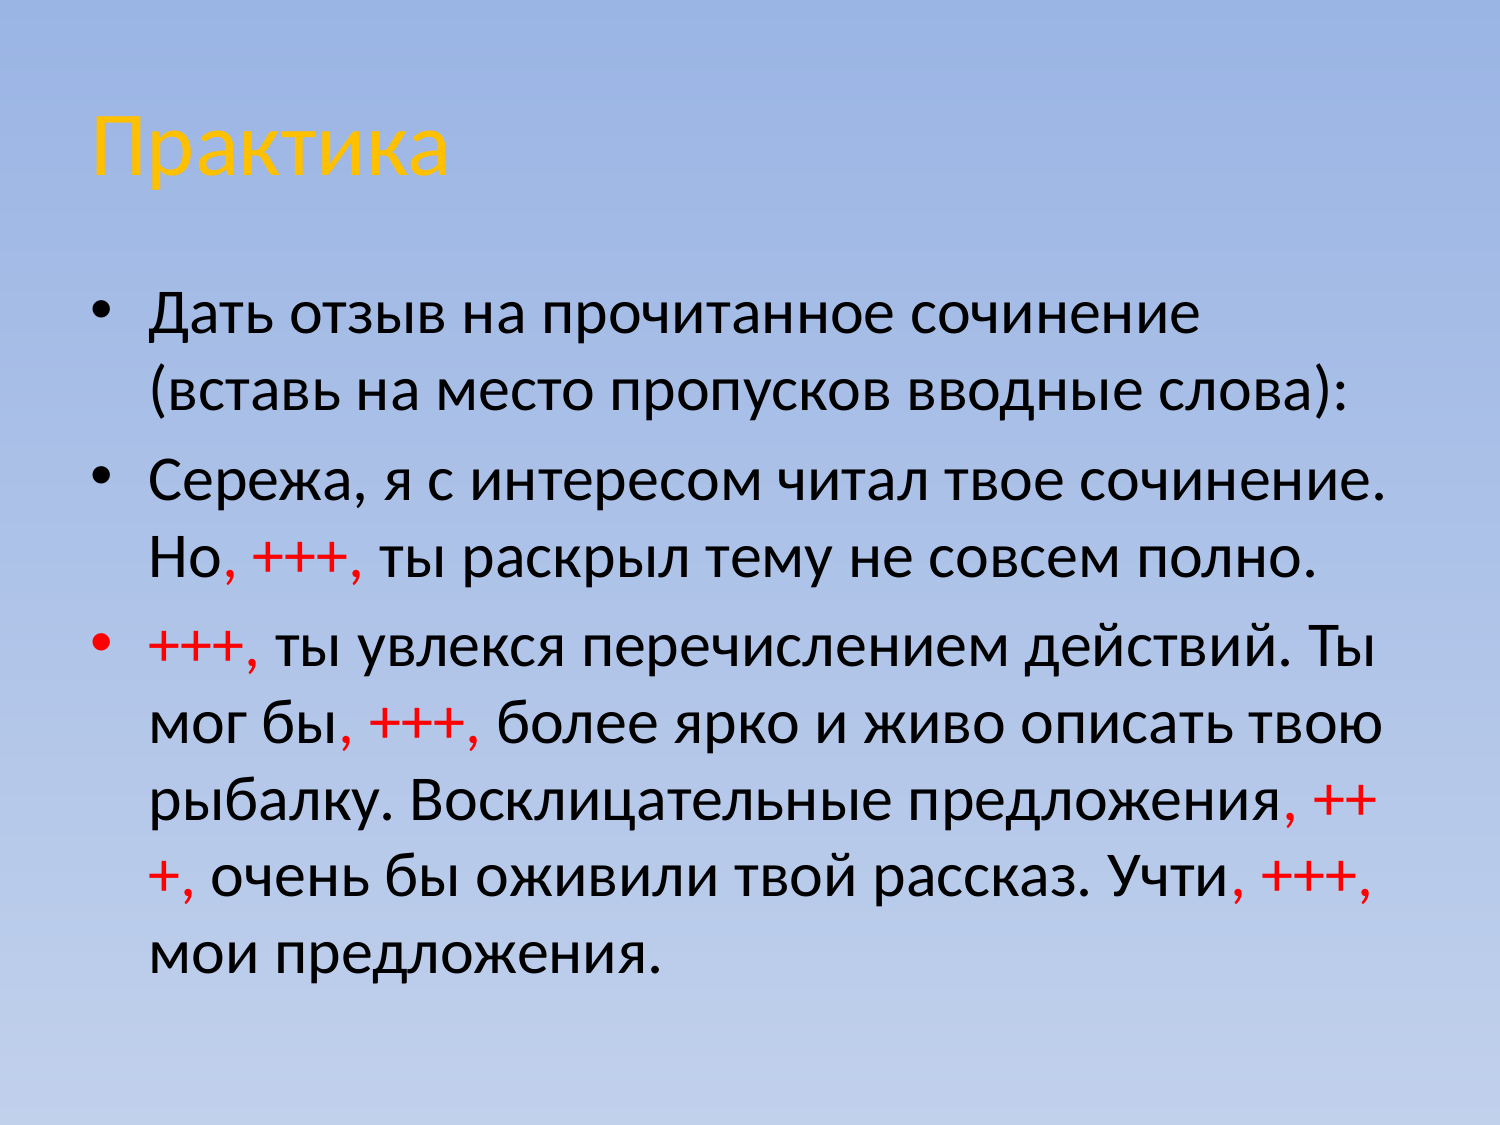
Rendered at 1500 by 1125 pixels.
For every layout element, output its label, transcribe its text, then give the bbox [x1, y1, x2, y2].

list Дать отзыв на прочитанное сочинение (вставь на место пропусков вводные слова): Сережа, я с интересом читал твое сочинение. Но, +++, ты раскрыл тему не совсем полно. +++, ты увлекся перечислением действий. Ты мог бы, +++, более ярко и живо описать твою рыбалку. Восклицательные предложения, +++, очень бы оживили твой рассказ. Учти, +++, мои предложения. [75, 262, 1425, 1005]
title Практика [75, 45, 1425, 233]
